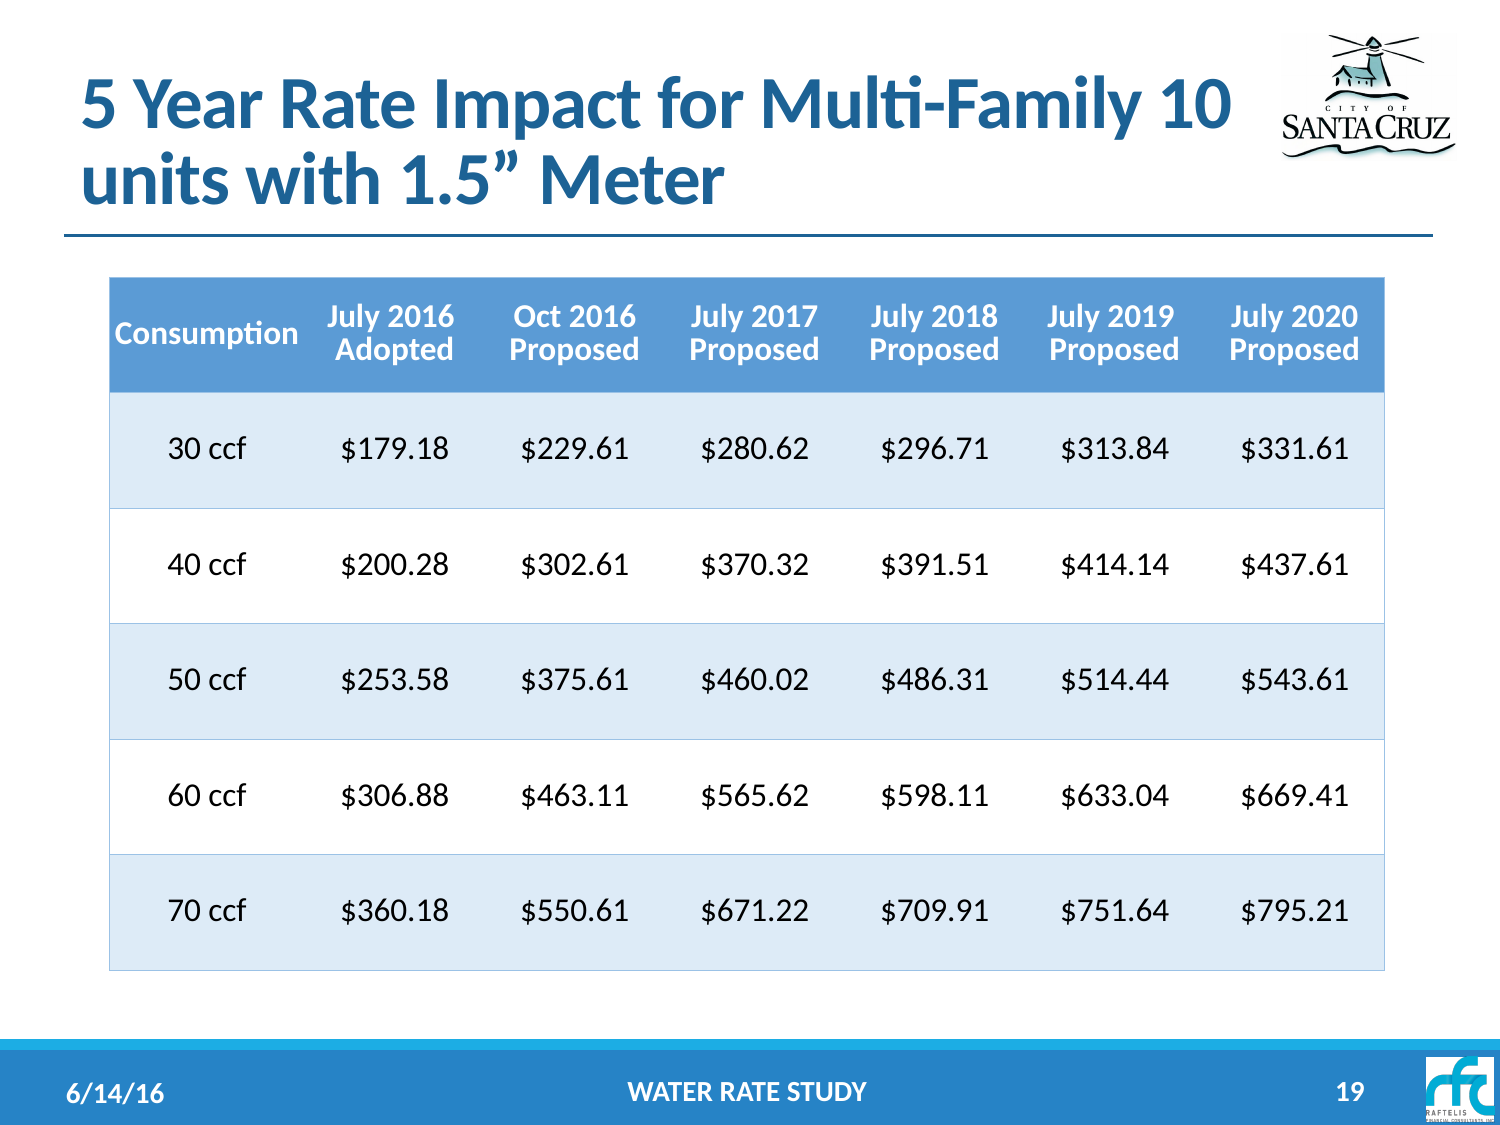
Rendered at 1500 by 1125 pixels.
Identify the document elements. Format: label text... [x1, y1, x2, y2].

table_header July 2020 Proposed [1205, 278, 1384, 392]
picture [1426, 1056, 1463, 1087]
table_cell $280.62 [665, 393, 845, 508]
table_cell $296.71 [845, 393, 1025, 508]
table_cell $306.88 [305, 740, 485, 854]
table_cell $302.61 [485, 509, 665, 623]
table_cell $543.61 [1205, 624, 1384, 739]
picture [1281, 33, 1457, 161]
table_cell $460.02 [665, 624, 845, 739]
table_cell $633.04 [1025, 740, 1205, 854]
table_cell $360.18 [305, 855, 485, 970]
table_cell $795.21 [1205, 855, 1384, 970]
table_cell $671.22 [665, 855, 845, 970]
table_header Consumption [110, 278, 305, 392]
table_cell 70 ccf [110, 855, 305, 970]
table_cell $463.11 [485, 740, 665, 854]
table_cell $179.18 [305, 393, 485, 508]
table_header July 2017 Proposed [665, 278, 845, 392]
table_cell $414.14 [1025, 509, 1205, 623]
title 5 Year Rate Impact for Multi-Family 10 units with 1.5” Meter [65, 47, 1277, 228]
table_cell $514.44 [1025, 624, 1205, 739]
table_cell 40 ccf [110, 509, 305, 623]
table_cell $200.28 [305, 509, 485, 623]
table_cell $229.61 [485, 393, 665, 508]
table_cell $331.61 [1205, 393, 1384, 508]
table_cell $751.64 [1025, 855, 1205, 970]
table_header July 2016 Adopted [305, 278, 485, 392]
table_cell $486.31 [845, 624, 1025, 739]
table_cell $598.11 [845, 740, 1025, 854]
table_cell $391.51 [845, 509, 1025, 623]
table_cell $565.62 [665, 740, 845, 854]
table_cell $370.32 [665, 509, 845, 623]
table_cell $313.84 [1025, 393, 1205, 508]
table_cell $375.61 [485, 624, 665, 739]
picture [1426, 1082, 1495, 1123]
picture [1461, 1056, 1495, 1105]
table_cell 60 ccf [110, 740, 305, 854]
table_cell $550.61 [485, 855, 665, 970]
slide_number 19 [1276, 1059, 1380, 1120]
table_cell $669.41 [1205, 740, 1384, 854]
table_cell 50 ccf [110, 624, 305, 739]
footer Water Rate Study [218, 1059, 1276, 1120]
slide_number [50, 1061, 219, 1122]
table_header July 2018 Proposed [845, 278, 1025, 392]
table_header Oct 2016 Proposed [485, 278, 665, 392]
table_cell $437.61 [1205, 509, 1384, 623]
table_cell $253.58 [305, 624, 485, 739]
table_cell 30 ccf [110, 393, 305, 508]
table_header July 2019 Proposed [1025, 278, 1205, 392]
table_cell $709.91 [845, 855, 1025, 970]
